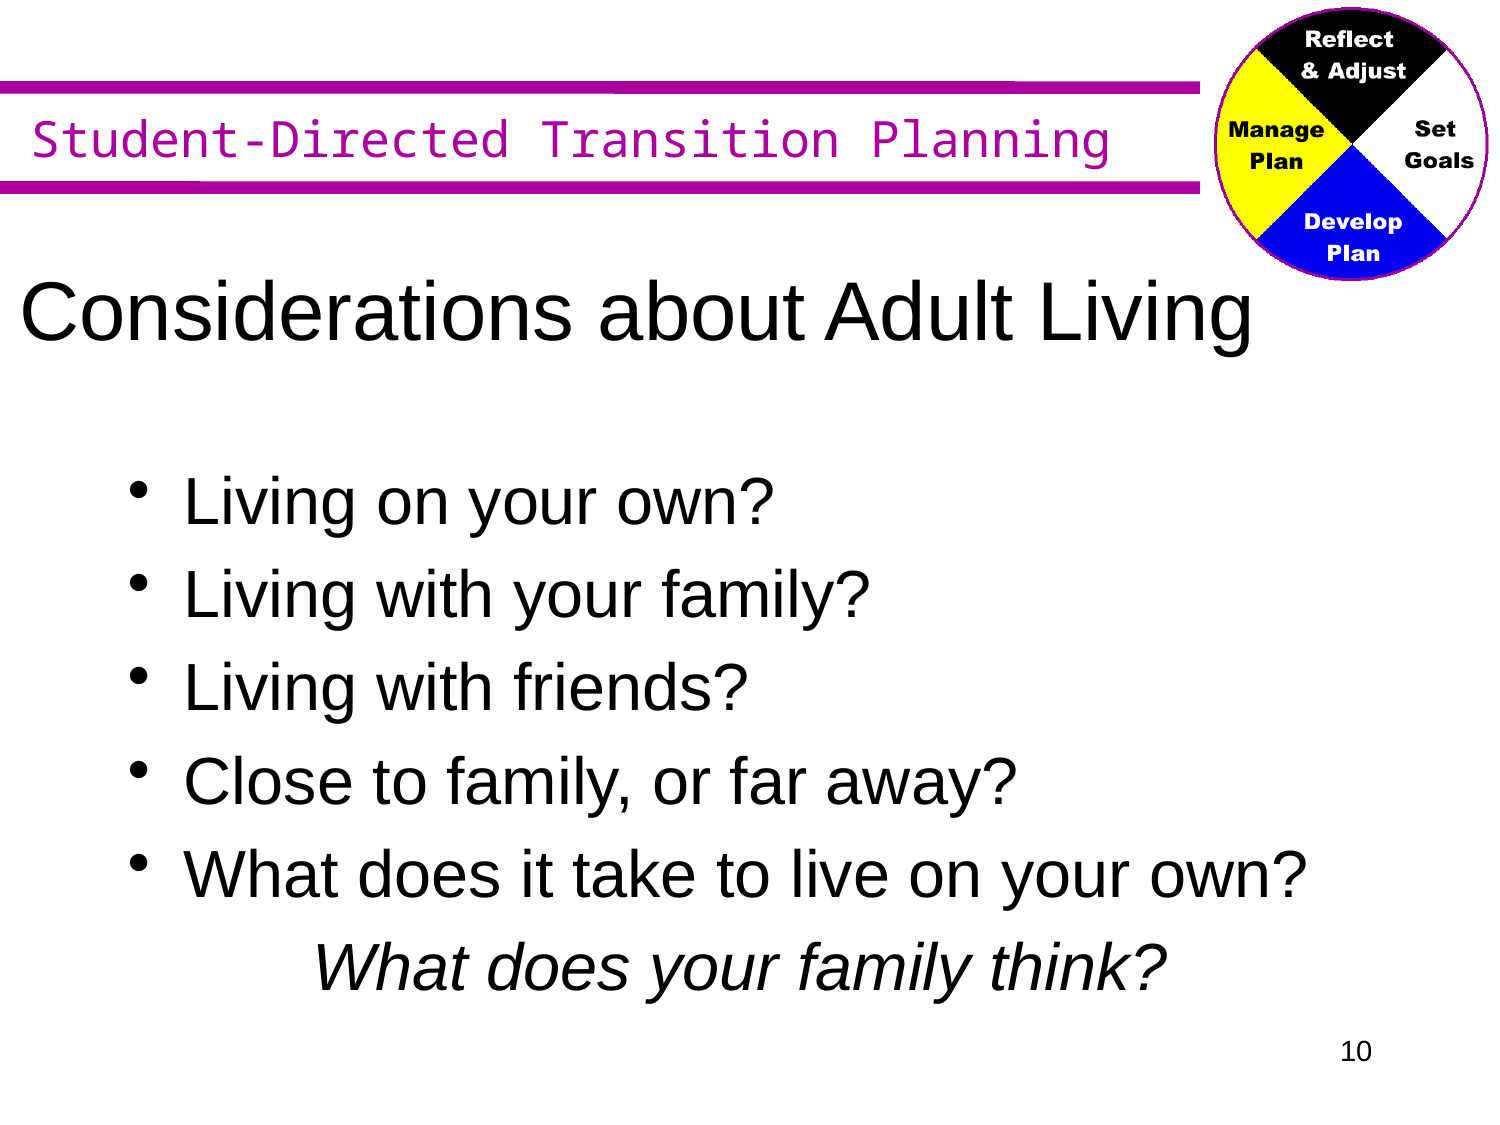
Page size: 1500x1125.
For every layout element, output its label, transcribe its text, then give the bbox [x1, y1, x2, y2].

title Considerations about Adult Living [0, 249, 1275, 400]
list Living on your own? Living with your family? Living with friends? Close to family, or far away? What does it take to live on your own? What does your family think? [112, 450, 1388, 1125]
picture [1199, 0, 1500, 290]
